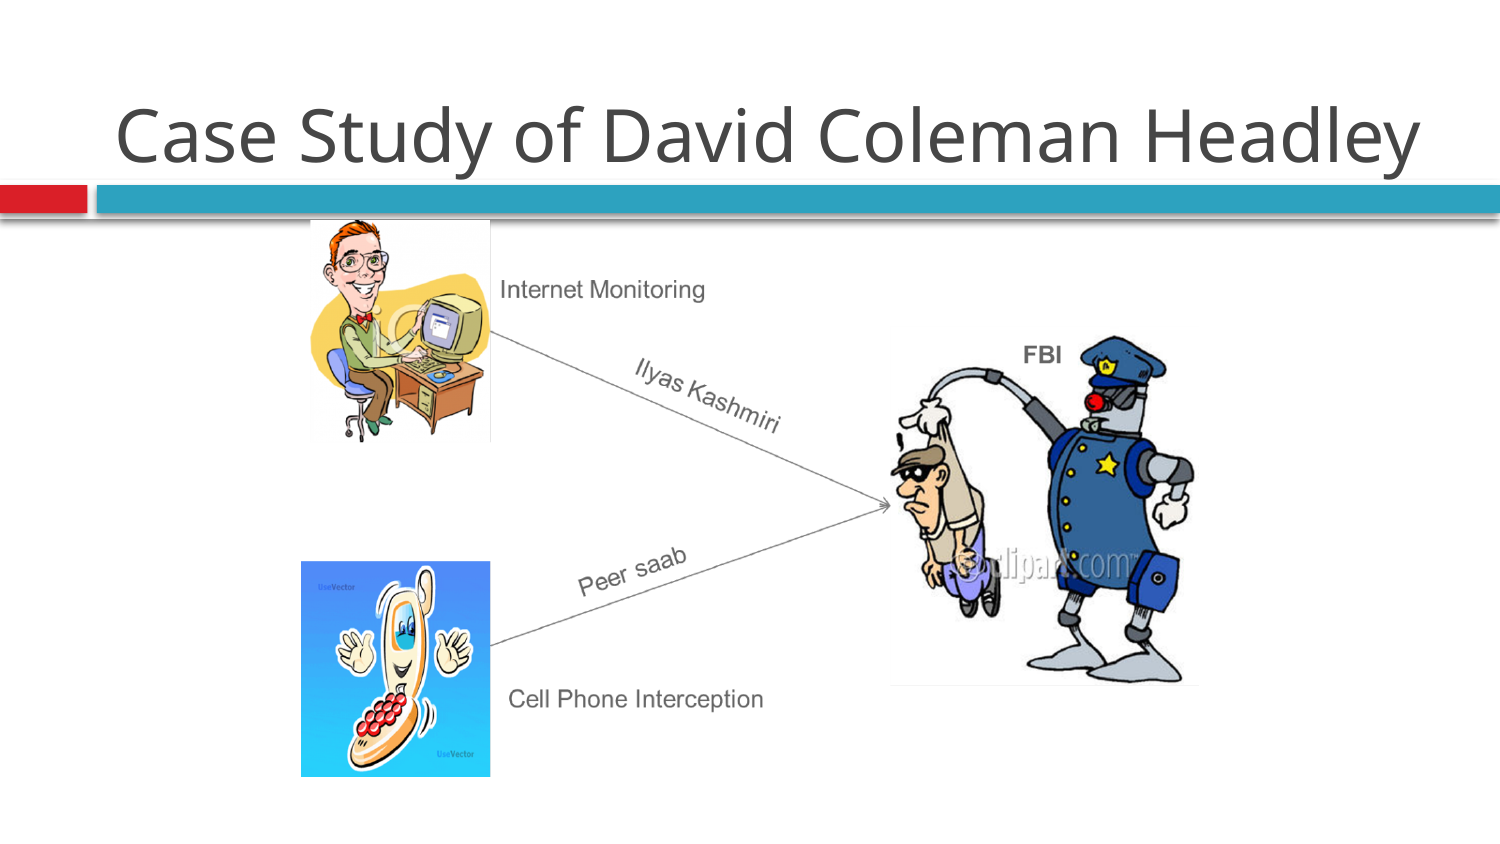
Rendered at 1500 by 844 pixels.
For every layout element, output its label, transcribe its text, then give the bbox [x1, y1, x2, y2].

picture [300, 220, 1199, 777]
title Case Study of David Coleman Headley [99, 19, 1438, 185]
